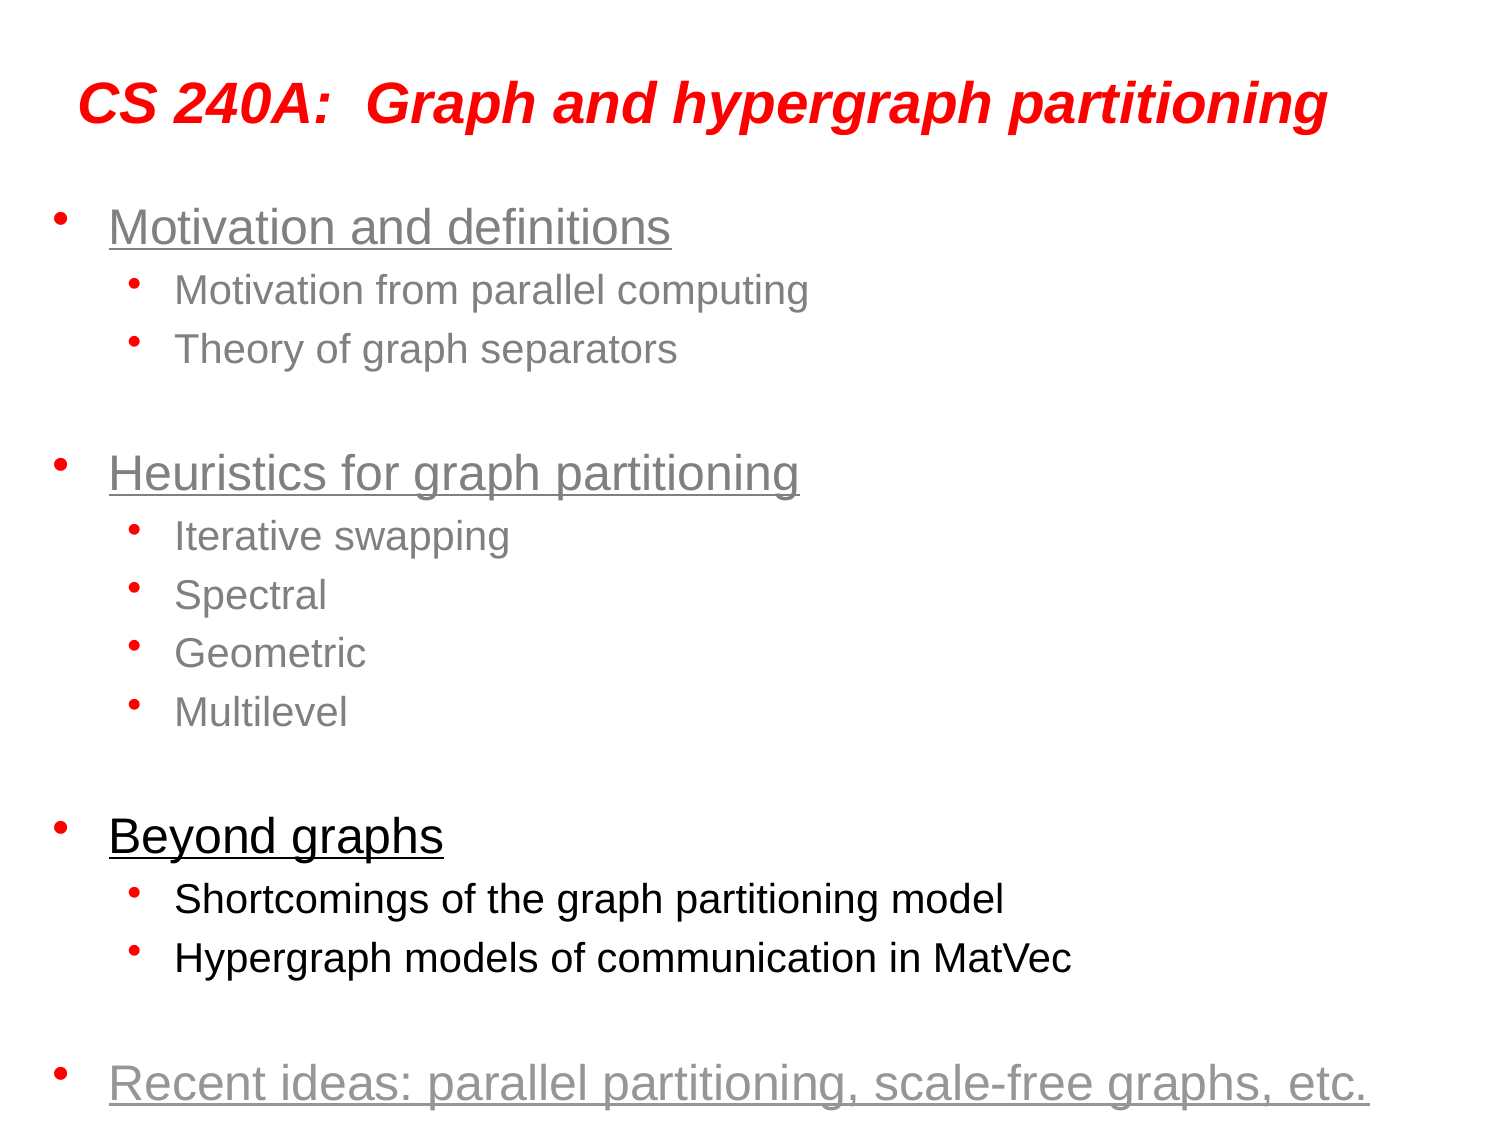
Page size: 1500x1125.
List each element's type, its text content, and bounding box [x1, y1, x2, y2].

title CS 240A: Graph and hypergraph partitioning [61, 49, 1463, 151]
list Motivation and definitions Motivation from parallel computing Theory of graph separators Heuristics for graph partitioning Iterative swapping Spectral Geometric Multilevel Beyond graphs Shortcomings of the graph partitioning model Hypergraph models of communication in MatVec Recent ideas: parallel partitioning, scale-free graphs, etc. [37, 187, 1463, 1100]
